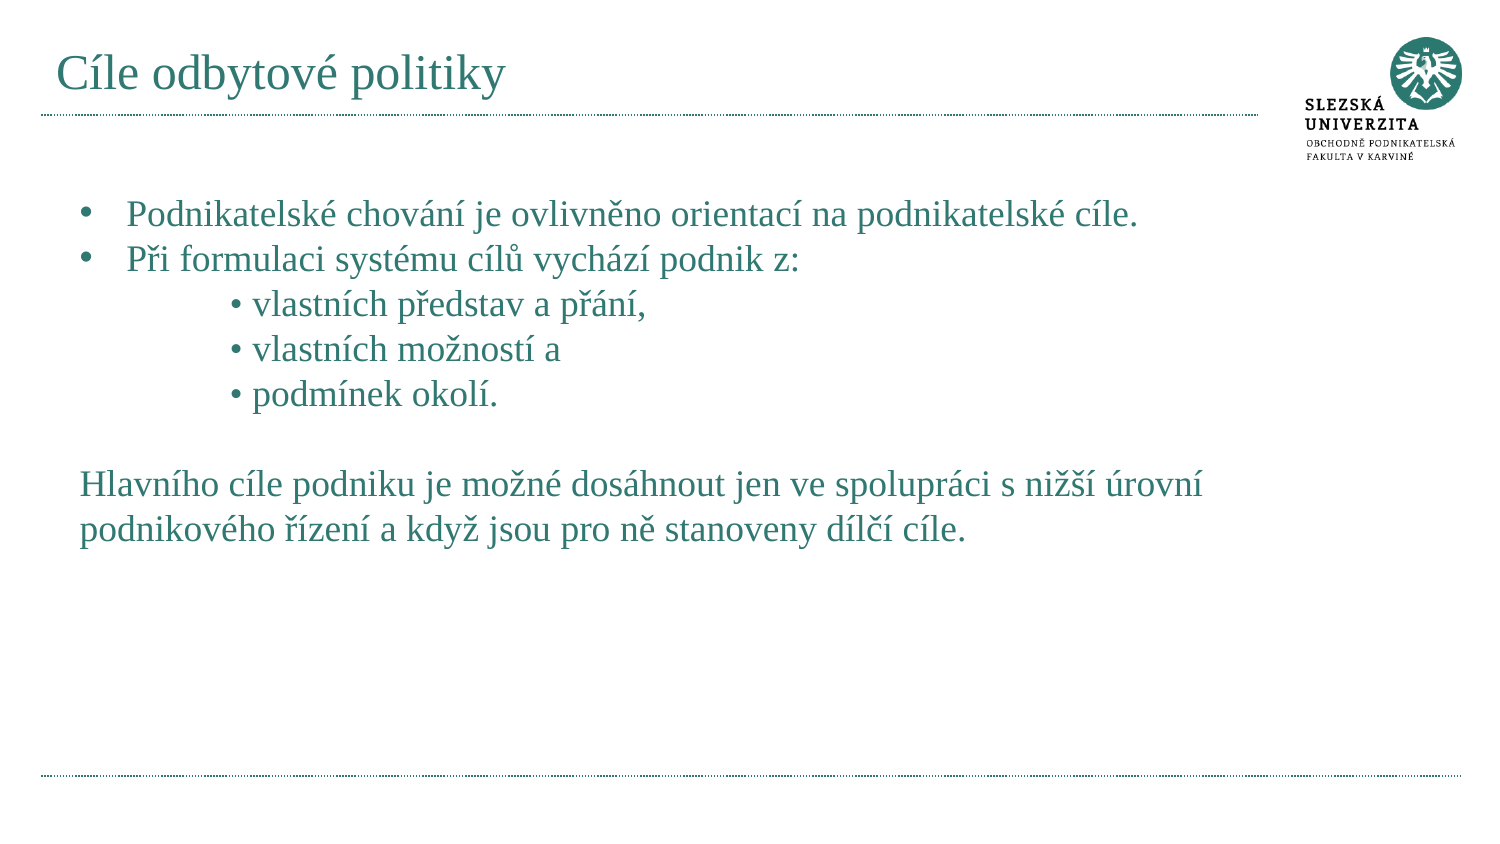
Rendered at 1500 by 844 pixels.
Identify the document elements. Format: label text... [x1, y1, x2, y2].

picture [1305, 37, 1462, 160]
title Cíle odbytové politiky [41, 32, 786, 116]
text_box Podnikatelské chování je ovlivněno orientací na podnikatelské cíle. Při formulaci systému cílů vychází podnik z: • vlastních představ a přání, • vlastních možností a • podmínek okolí. Hlavního cíle podniku je možné dosáhnout jen ve spolupráci s nižší úrovní podnikového řízení a když jsou pro ně stanoveny dílčí cíle. [64, 181, 1388, 557]
